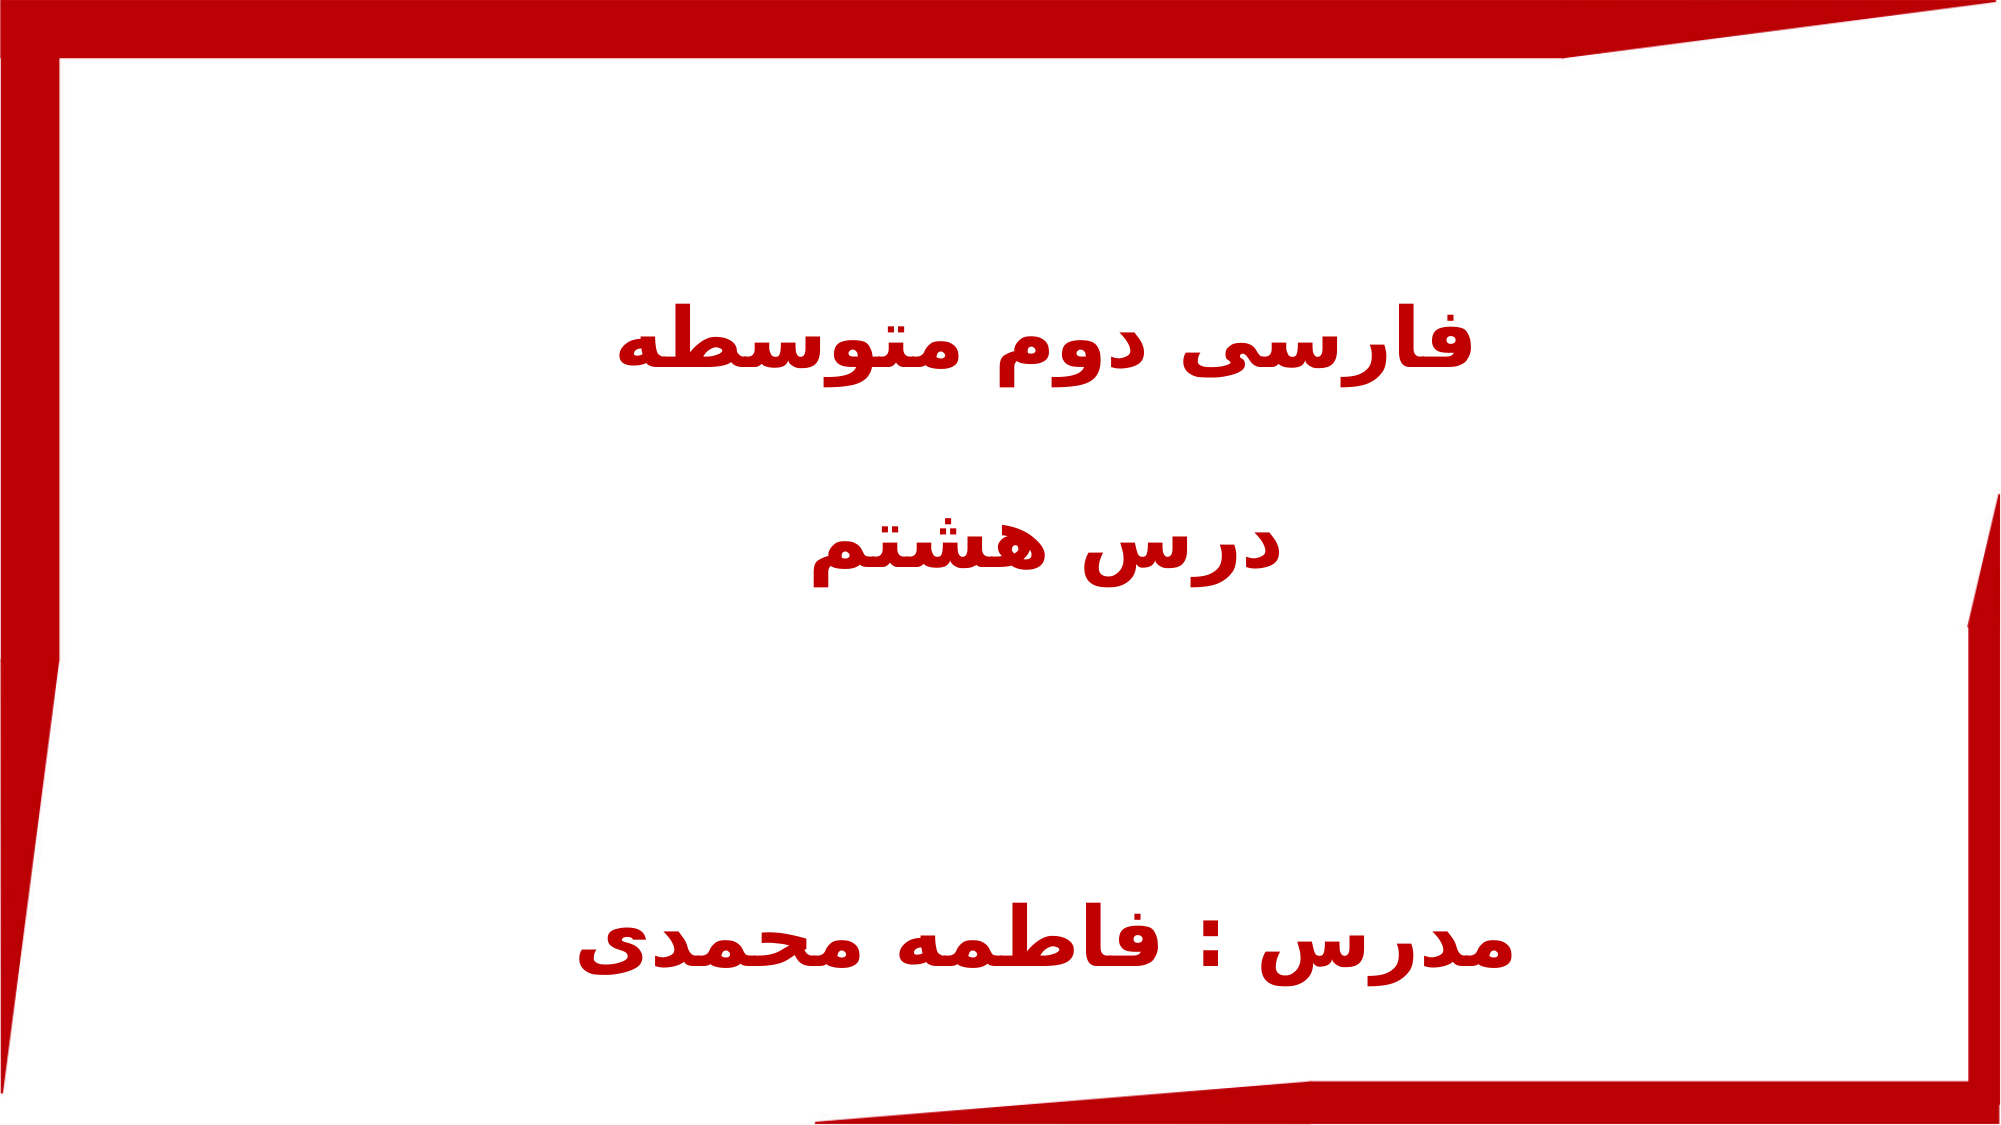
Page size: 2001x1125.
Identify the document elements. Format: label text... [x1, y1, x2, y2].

picture [0, 0, 2001, 1125]
text_box فارسی دوم متوسطه درس هشتم مدرس : فاطمه محمدی [559, 176, 1534, 991]
